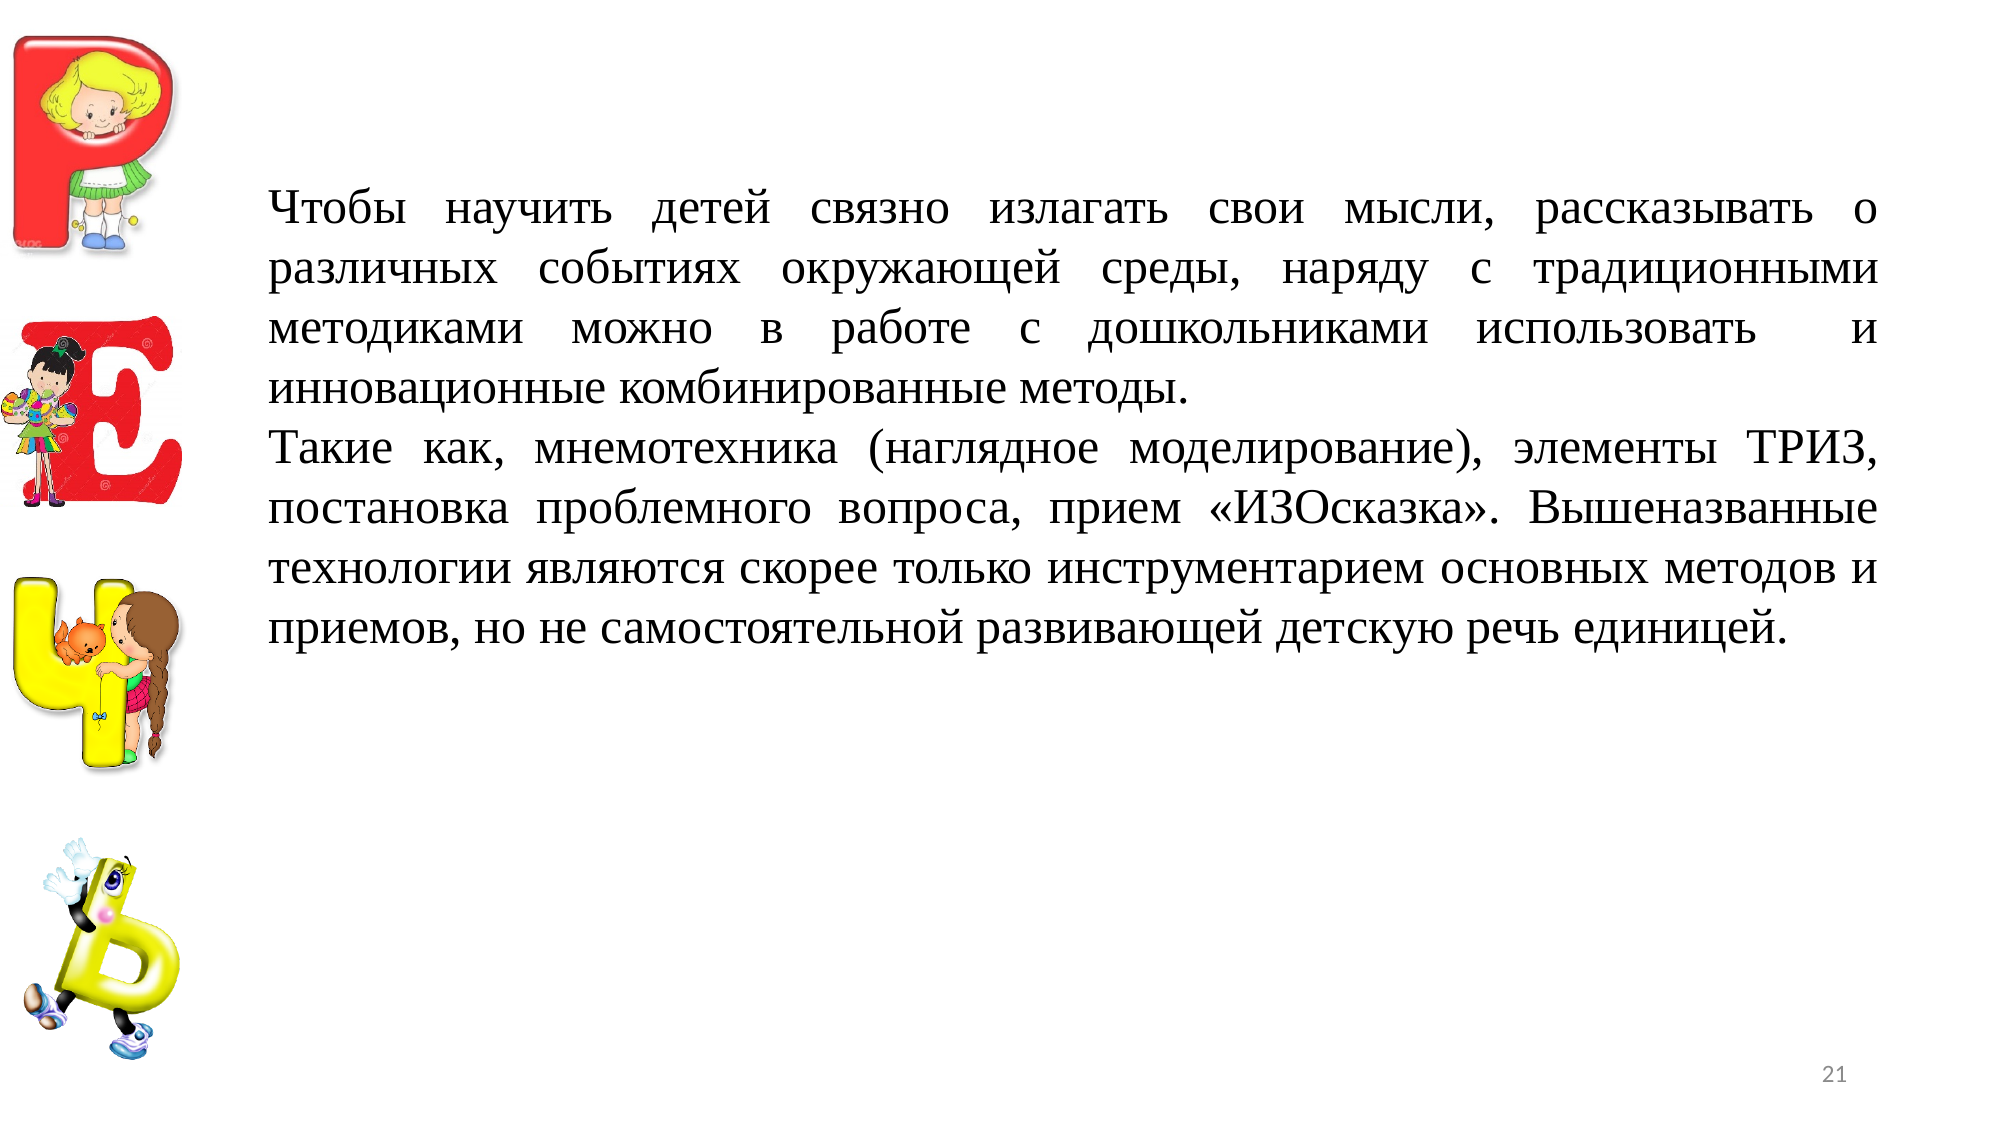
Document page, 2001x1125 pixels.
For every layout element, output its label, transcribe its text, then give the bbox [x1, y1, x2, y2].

picture [0, 18, 182, 262]
text_box Чтобы научить детей связно излагать свои мысли, рассказывать о различных событиях окружающей среды, наряду с традиционными методиками можно в работе с дошкольниками использовать и инновационные комбинированные методы. Такие как, мнемотехника (наглядное моделирование), элементы ТРИЗ, постановка проблемного вопроса, прием «ИЗОсказка». Вышеназванные технологии являются скорее только инструментарием основных методов и приемов, но не самостоятельной развивающей детскую речь единицей. [254, 166, 1894, 661]
picture [0, 316, 182, 507]
picture [0, 561, 190, 778]
picture [0, 832, 190, 1065]
slide_number 21 [1412, 1042, 1863, 1103]
